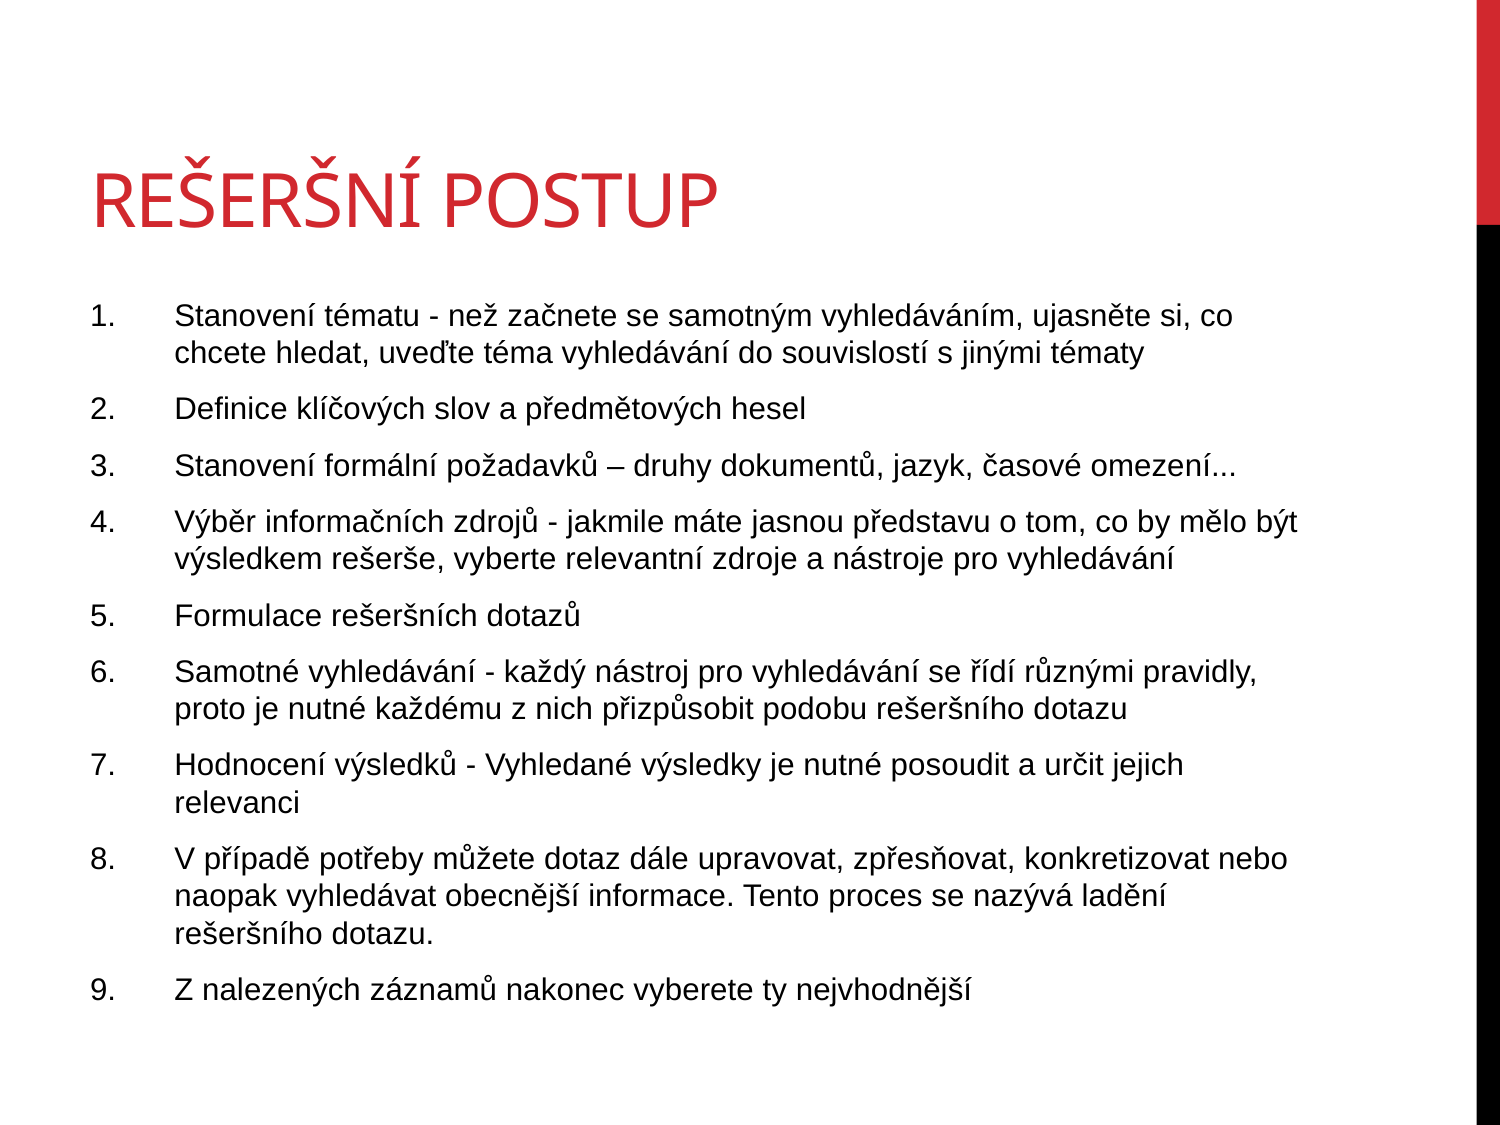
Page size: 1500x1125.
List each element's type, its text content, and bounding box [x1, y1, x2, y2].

list Stanovení tématu - než začnete se samotným vyhledáváním, ujasněte si, co chcete hledat, uveďte téma vyhledávání do souvislostí s jinými tématy Definice klíčových slov a předmětových hesel Stanovení formální požadavků – druhy dokumentů, jazyk, časové omezení... Výběr informačních zdrojů - jakmile máte jasnou představu o tom, co by mělo být výsledkem rešerše, vyberte relevantní zdroje a nástroje pro vyhledávání Formulace rešeršních dotazů Samotné vyhledávání - každý nástroj pro vyhledávání se řídí různými pravidly, proto je nutné každému z nich přizpůsobit podobu rešeršního dotazu Hodnocení výsledků - Vyhledané výsledky je nutné posoudit a určit jejich relevanci V případě potřeby můžete dotaz dále upravovat, zpřesňovat, konkretizovat nebo naopak vyhledávat obecnější informace. Tento proces se nazývá ladění rešeršního dotazu. Z nalezených záznamů nakonec vyberete ty nejvhodnější [75, 287, 1325, 1005]
title rešeršní postup [75, 24, 1329, 250]
